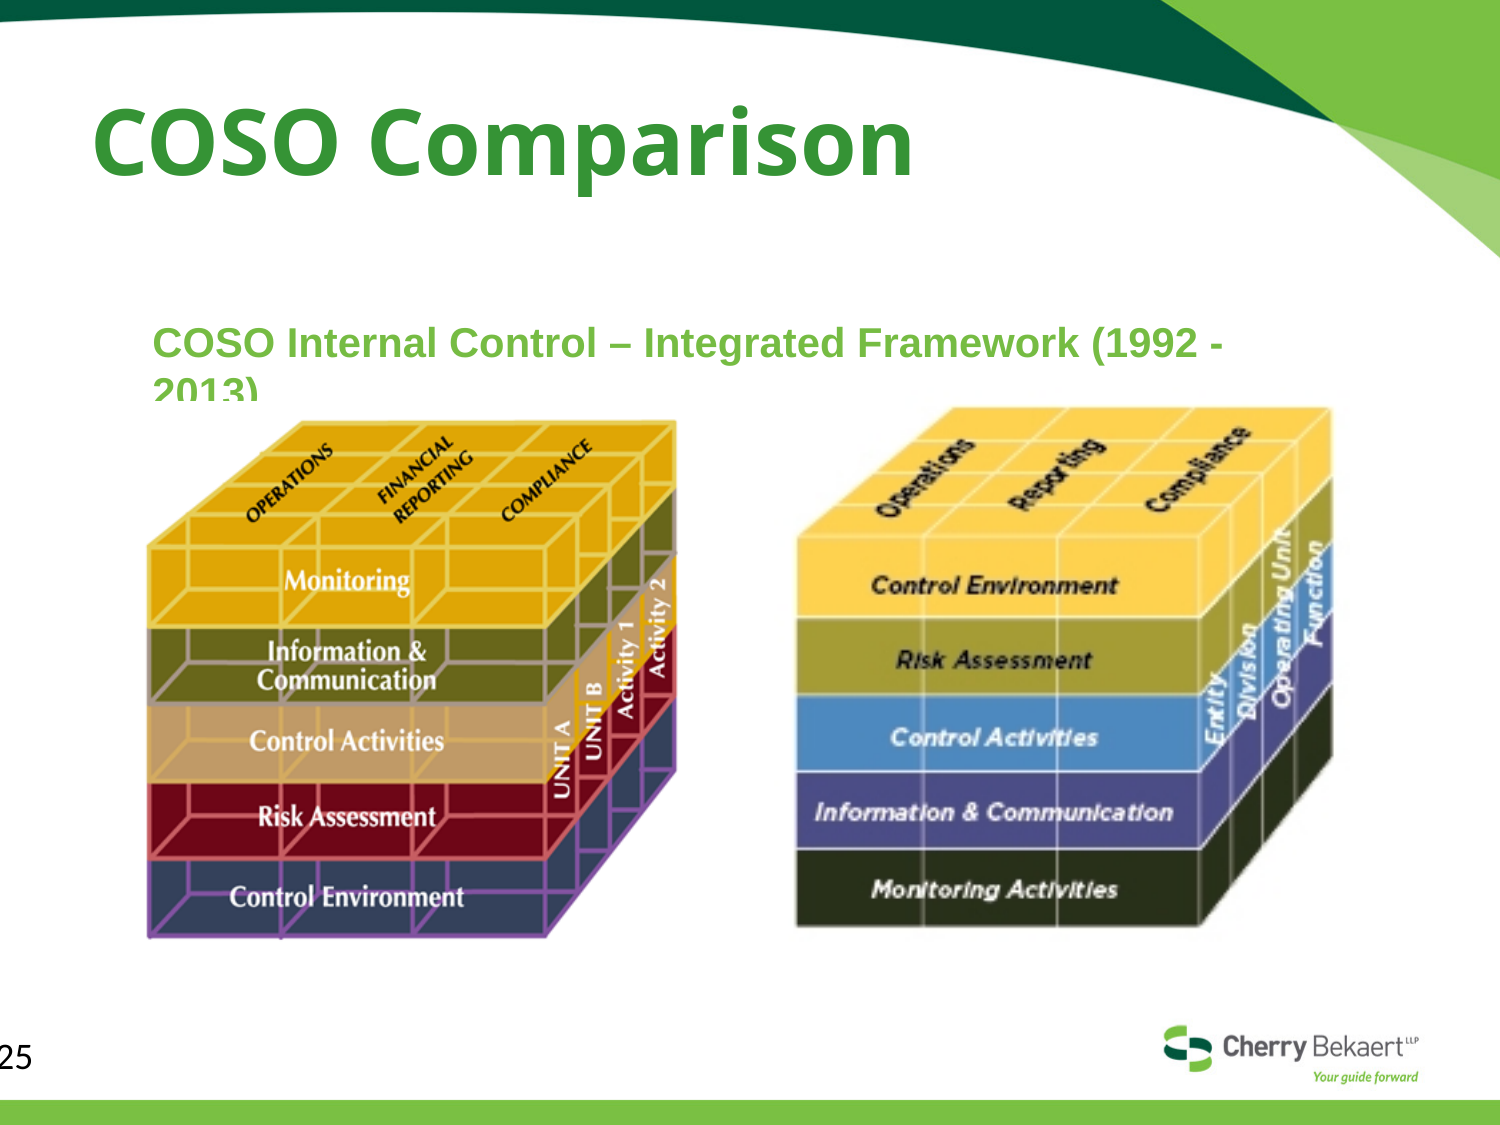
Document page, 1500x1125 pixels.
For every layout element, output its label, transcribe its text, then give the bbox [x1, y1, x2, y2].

text_box 25 [0, 1024, 169, 1085]
title COSO Comparison [75, 45, 1425, 233]
picture [0, 0, 1500, 1125]
list COSO Internal Control – Integrated Framework (1992 - 2013) [137, 62, 1275, 424]
